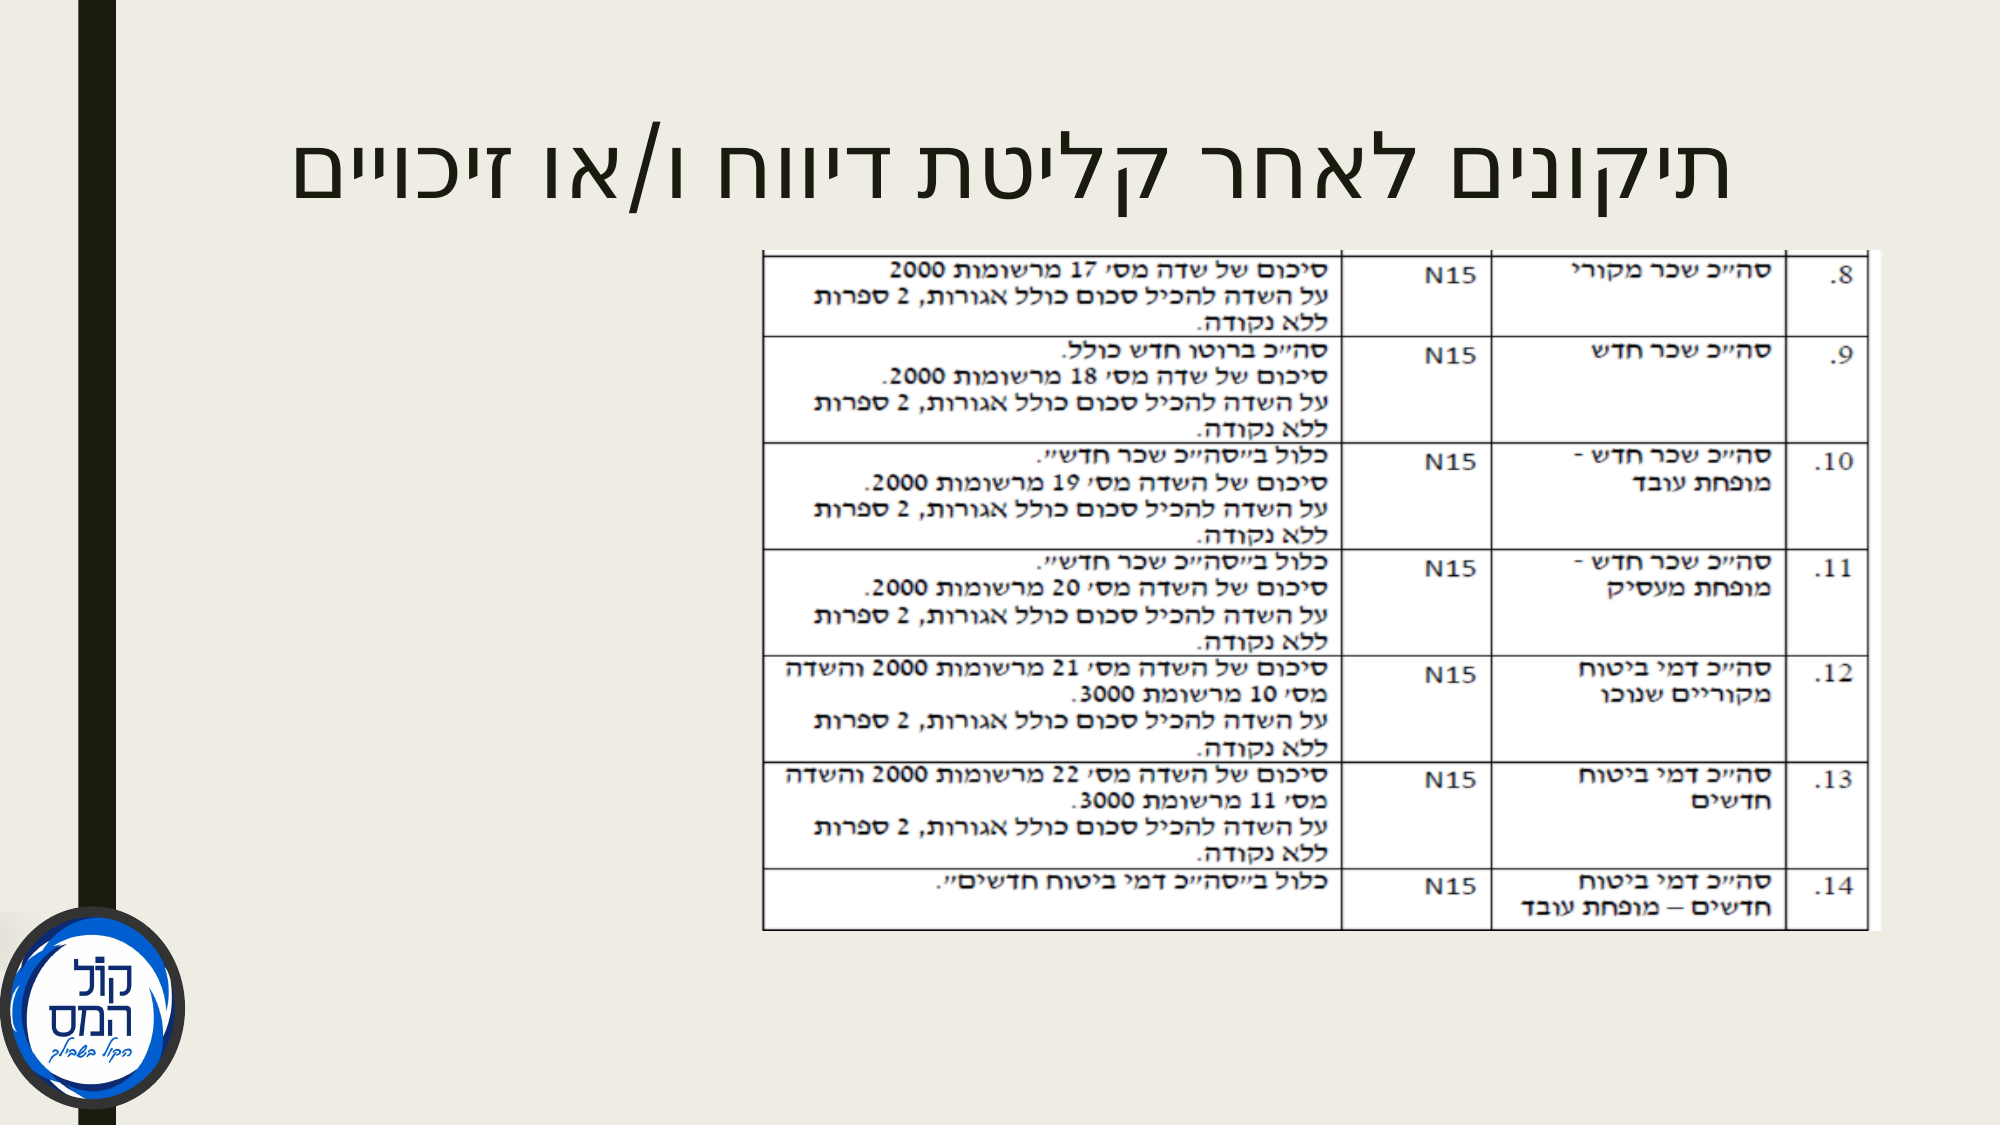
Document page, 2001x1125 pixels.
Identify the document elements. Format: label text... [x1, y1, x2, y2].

picture [4, 911, 180, 1105]
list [761, 250, 1883, 931]
title תיקונים לאחר קליטת דיווח ו/או זיכויים [225, 112, 1800, 357]
